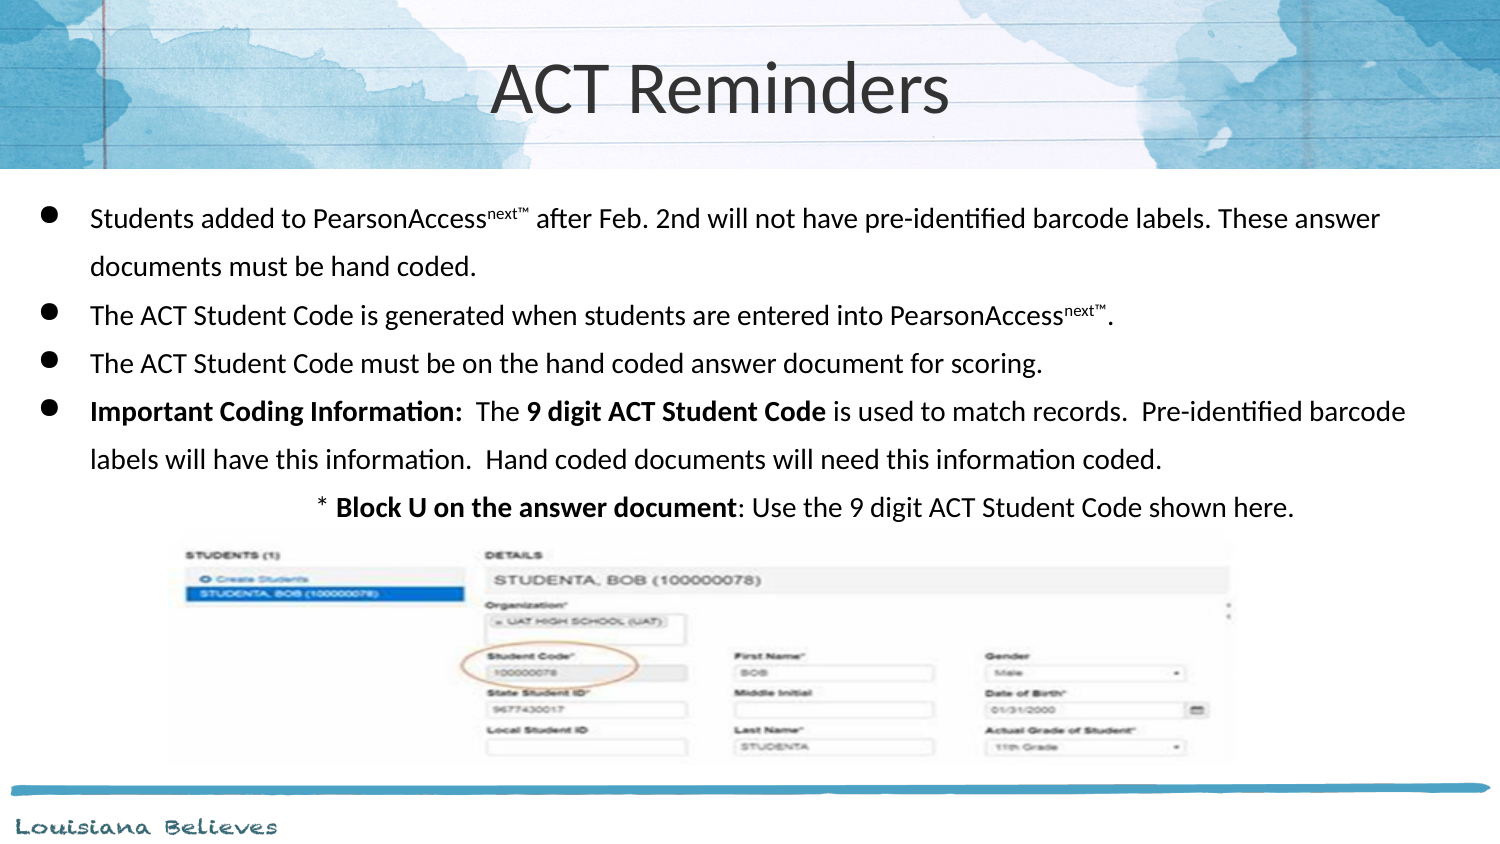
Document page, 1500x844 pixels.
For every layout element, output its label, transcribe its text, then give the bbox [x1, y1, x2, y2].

text_box ACT Reminders [0, 0, 1493, 168]
text_box [375, 498, 751, 527]
picture [0, 528, 1500, 844]
text_box [375, 788, 751, 844]
text_box Students added to PearsonAccessnext™ after Feb. 2nd will not have pre-identified barcode labels. These answer documents must be hand coded. The ACT Student Code is generated when students are entered into PearsonAccessnext™. The ACT Student Code must be on the hand coded answer document for scoring. Important Coding Information: The 9 digit ACT Student Code is used to match records. Pre-identified barcode labels will have this information. Hand coded documents will need this information coded. * Block U on the answer document: Use the 9 digit ACT Student Code shown here. found in PearsonAccessnext™. [0, 186, 1484, 781]
picture [0, 0, 1500, 169]
